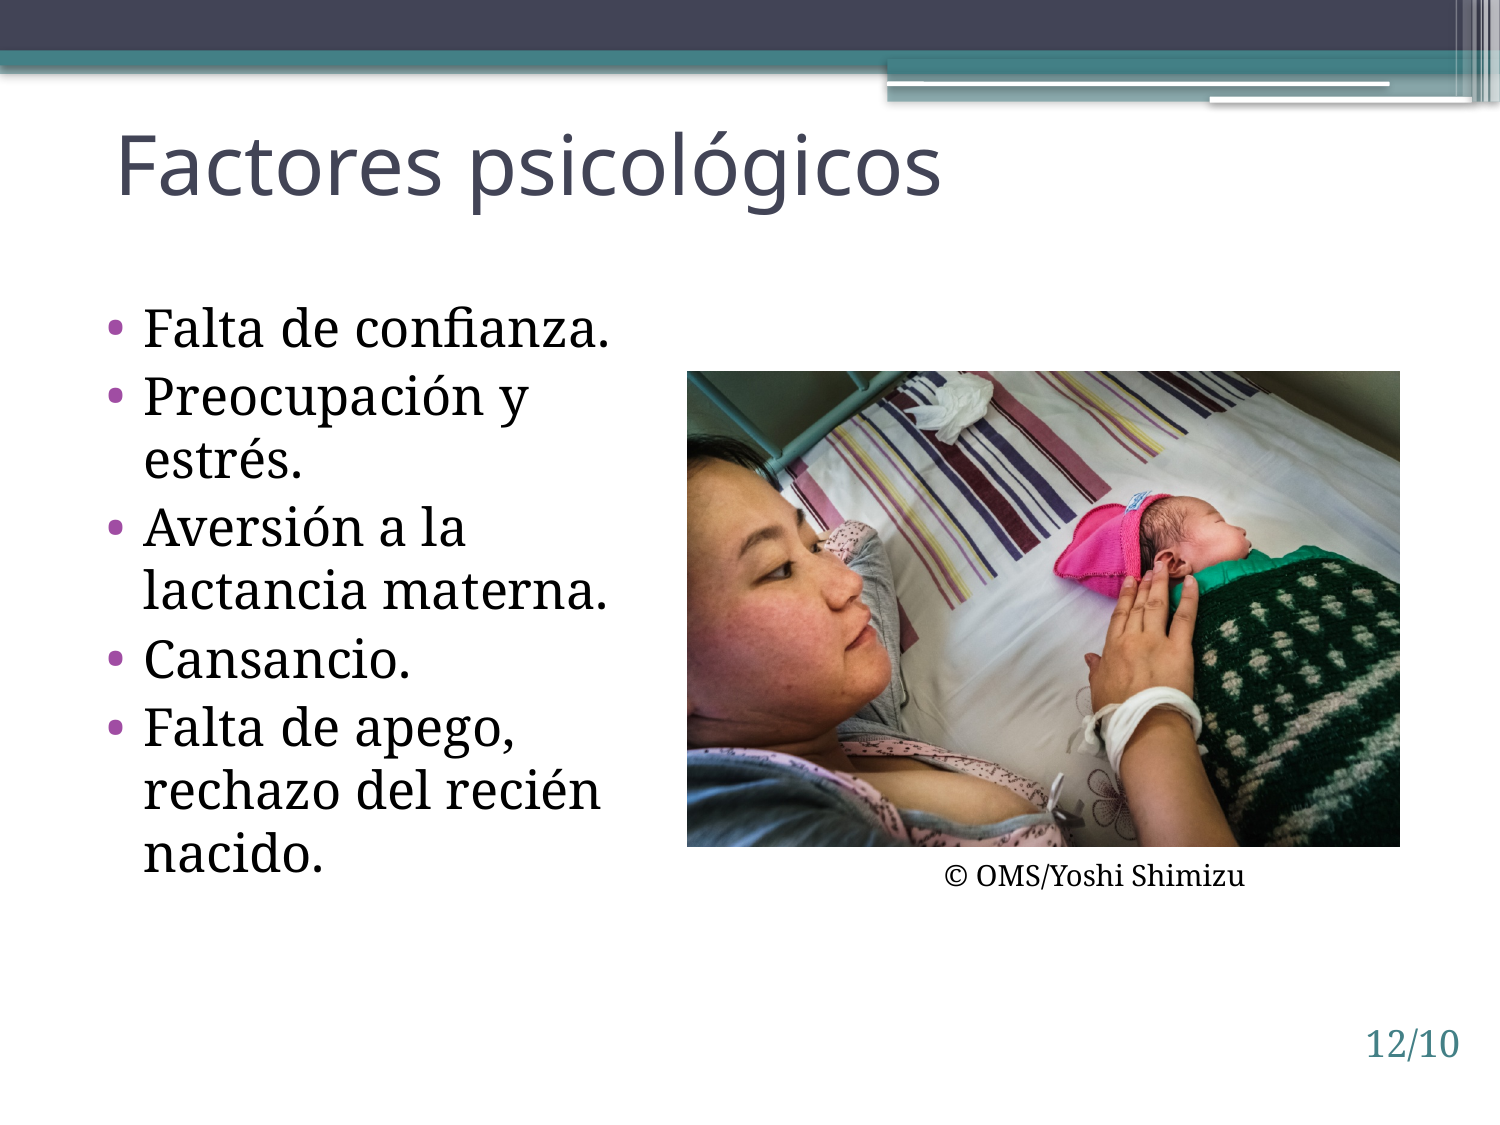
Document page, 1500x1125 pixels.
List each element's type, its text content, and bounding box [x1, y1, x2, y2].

picture [687, 371, 1401, 848]
footer 12/10 [1262, 1012, 1475, 1088]
text_box © OMS/Yoshi Shimizu [928, 859, 1261, 900]
title Factores psicológicos [99, 75, 1450, 250]
list Falta de confianza. Preocupación y estrés. Aversión a la lactancia materna. Cansancio. Falta de apego, rechazo del recién nacido. [75, 287, 675, 900]
